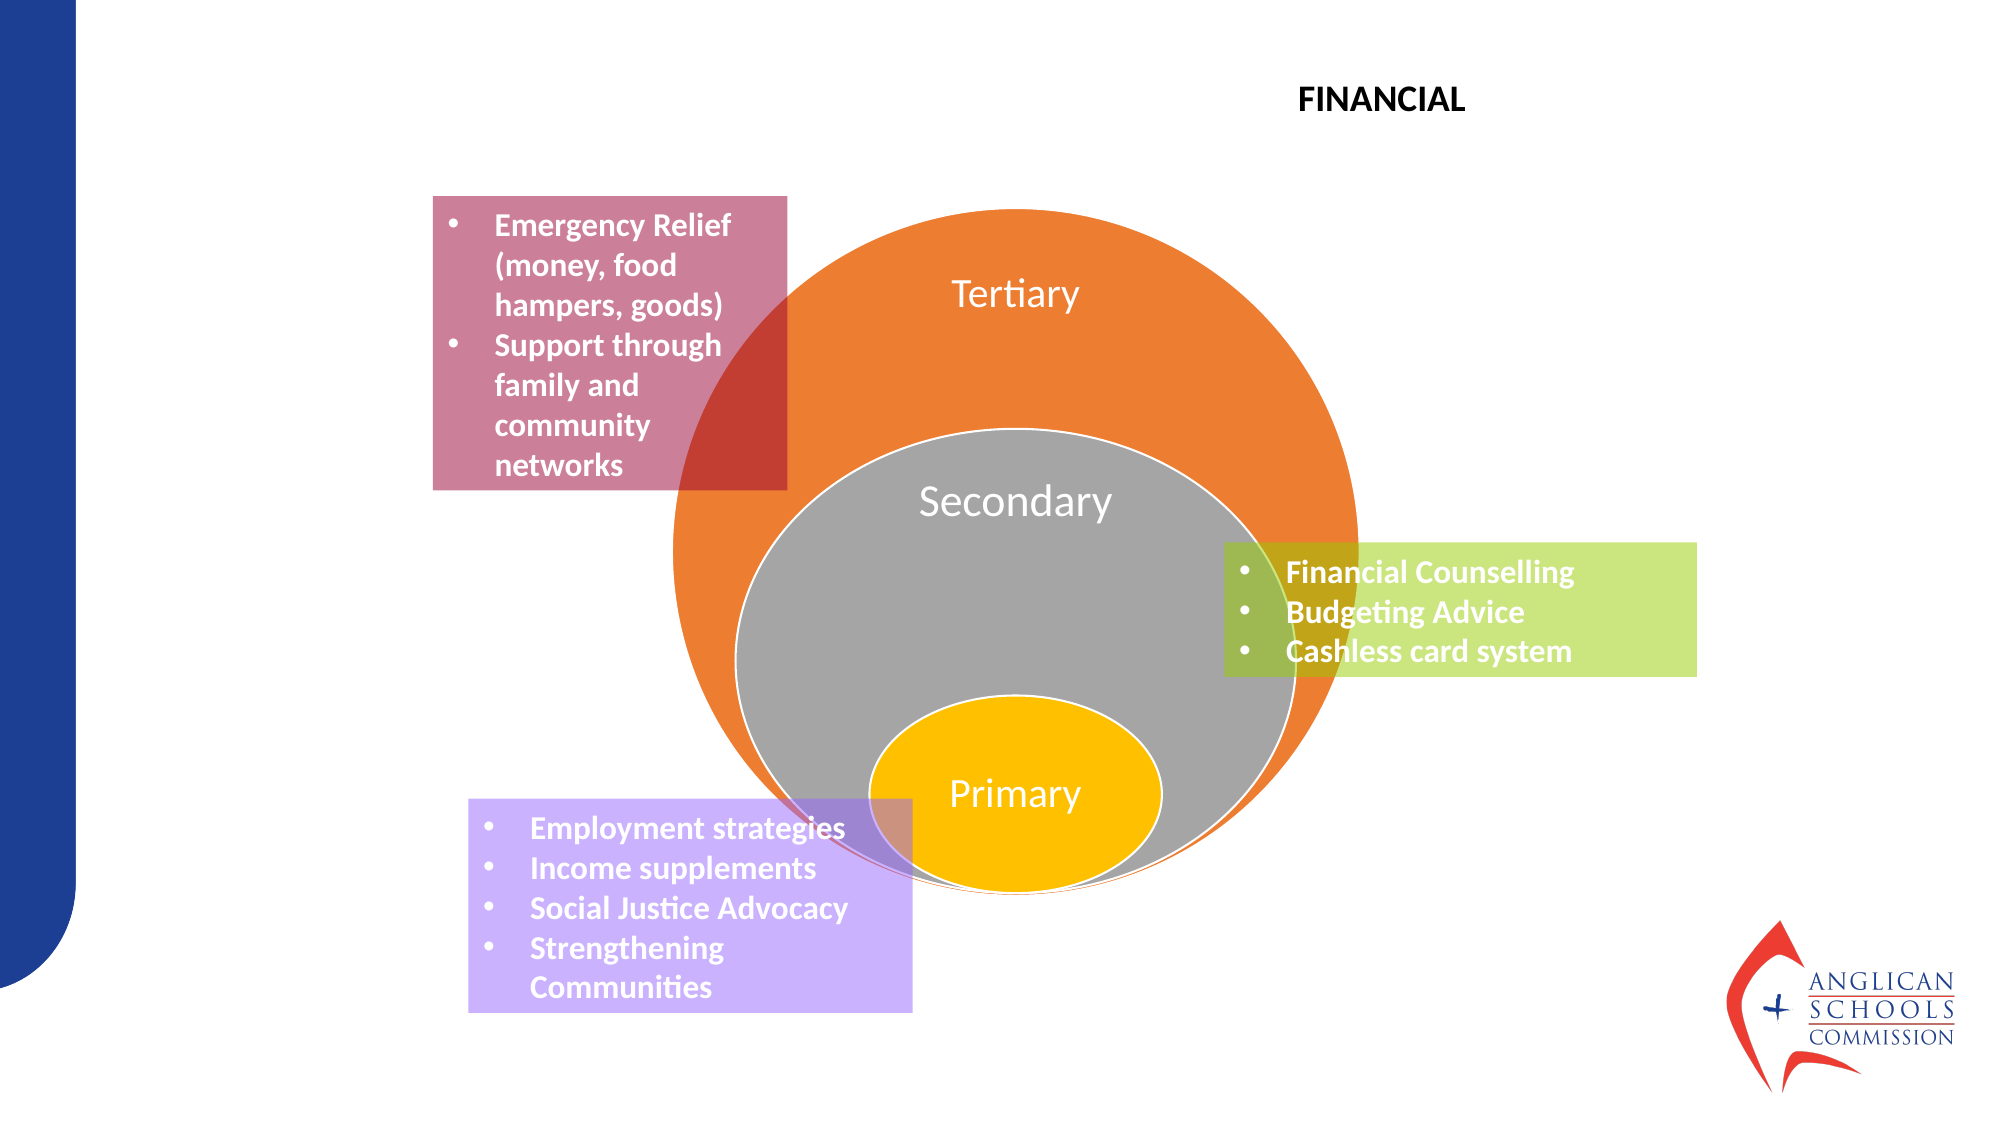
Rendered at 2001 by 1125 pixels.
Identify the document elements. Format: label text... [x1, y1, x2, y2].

text_box Financial Counselling Budgeting Advice Cashless card system [1532, 542, 1697, 677]
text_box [499, 208, 1532, 896]
text_box FINANCIAL [1283, 66, 1485, 127]
picture [0, 0, 1500, 1125]
text_box Emergency Relief (money, food hampers, goods) Support through family and community networks [432, 196, 788, 491]
text_box Employment strategies Income supplements Social Justice Advocacy Strengthening Communities [468, 798, 913, 1013]
